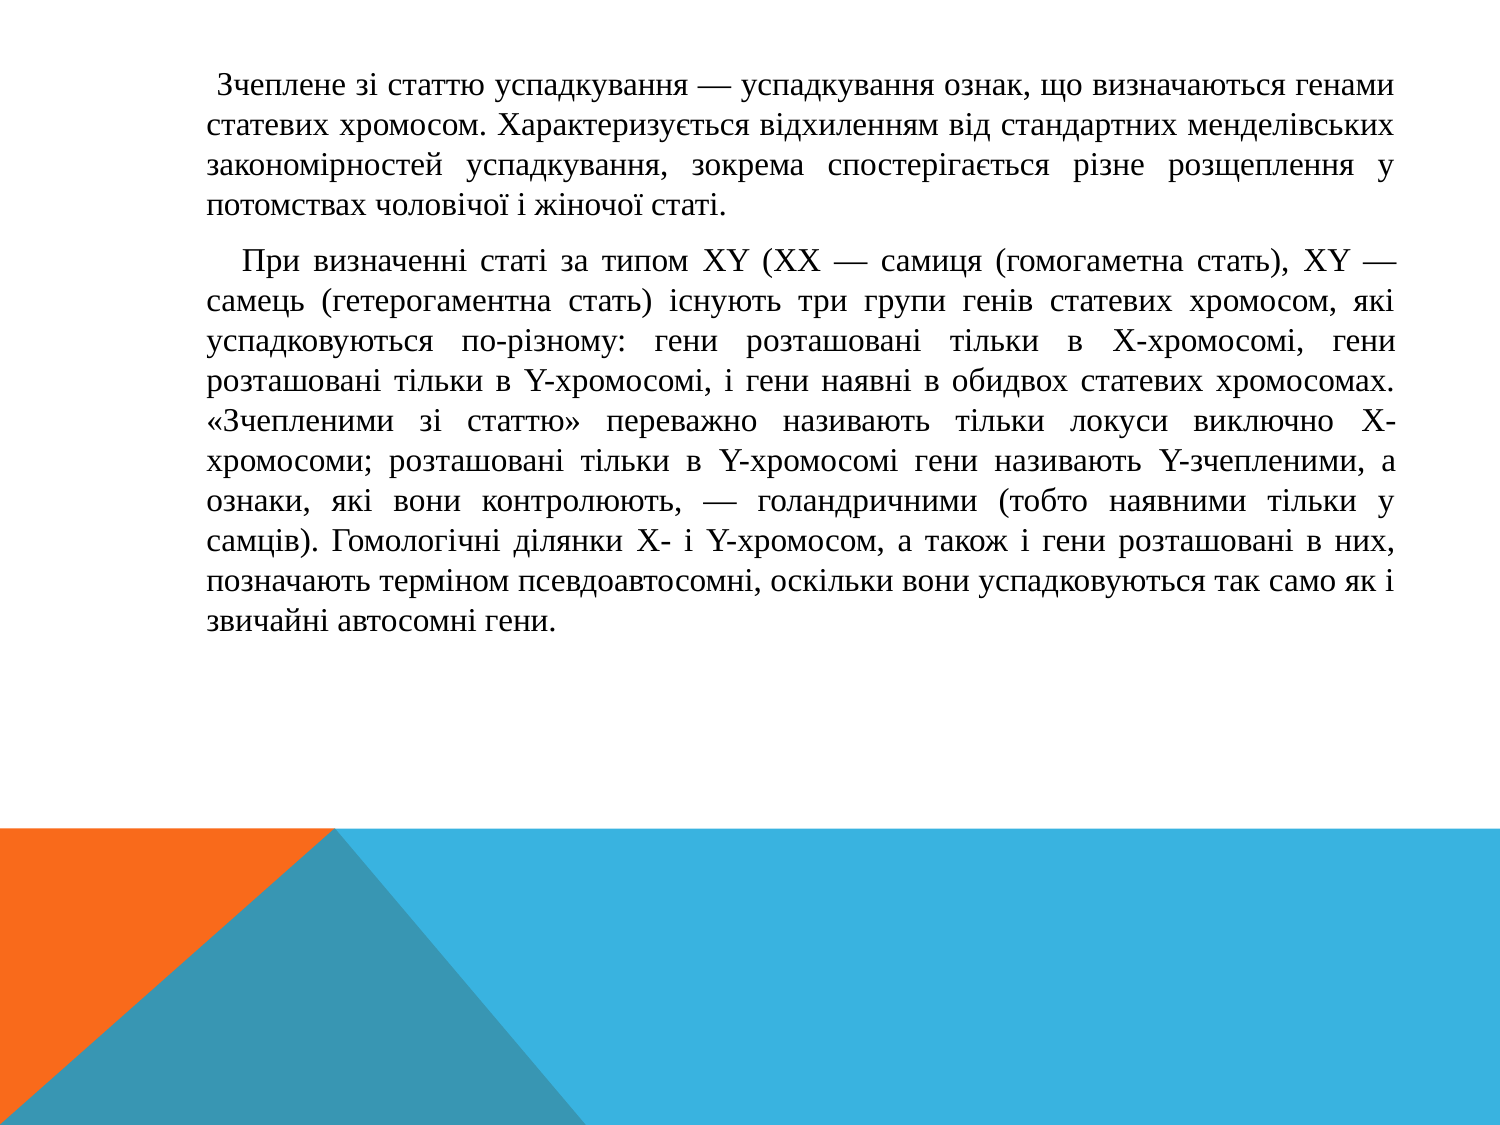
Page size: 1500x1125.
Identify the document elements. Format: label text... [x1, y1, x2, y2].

list Зчеплене зі статтю успадкування — успадкування ознак, що визначаються генами статевих хромосом. Характеризується відхиленням від стандартних менделівських закономірностей успадкування, зокрема спостерігається різне розщеплення у потомствах чоловічої і жіночої статі. При визначенні статі за типом XY (XX — самиця (гомогаметна стать), XY — самець (гетерогаментна стать) існують три групи генів статевих хромосом, які успадковуються по-різному: гени розташовані тільки в X-хромосомі, гени розташовані тільки в Y-хромосомі, і гени наявні в обидвох статевих хромосомах. «Зчепленими зі статтю» переважно називають тільки локуси виключно X-хромосоми; розташовані тільки в Y-хромосомі гени називають Y-зчепленими, а ознаки, які вони контролюють, — голандричними (тобто наявними тільки у самців). Гомологічні ділянки X- і Y-хромосом, а також і гени розташовані в них, позначають терміном псевдоавтосомні, оскільки вони успадковуються так само як і звичайні автосомні гени. [134, 54, 1412, 768]
